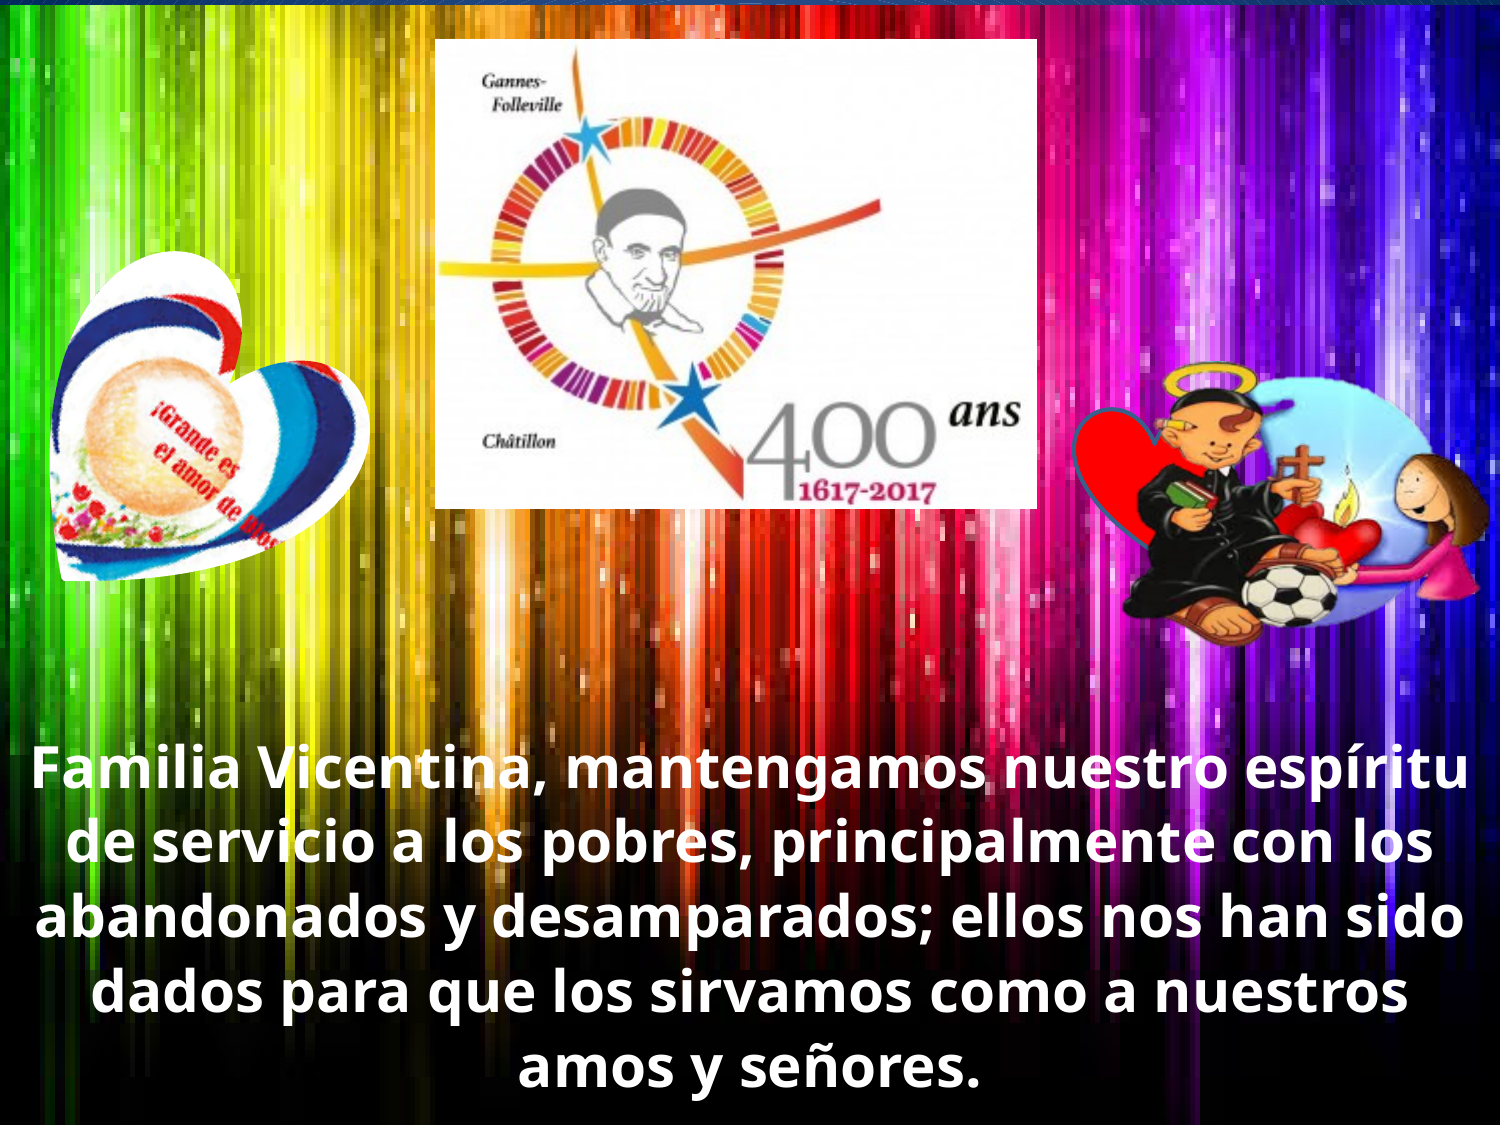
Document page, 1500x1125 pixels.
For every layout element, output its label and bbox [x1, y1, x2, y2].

text_box [1074, 361, 1495, 650]
picture [0, 5, 1500, 1125]
